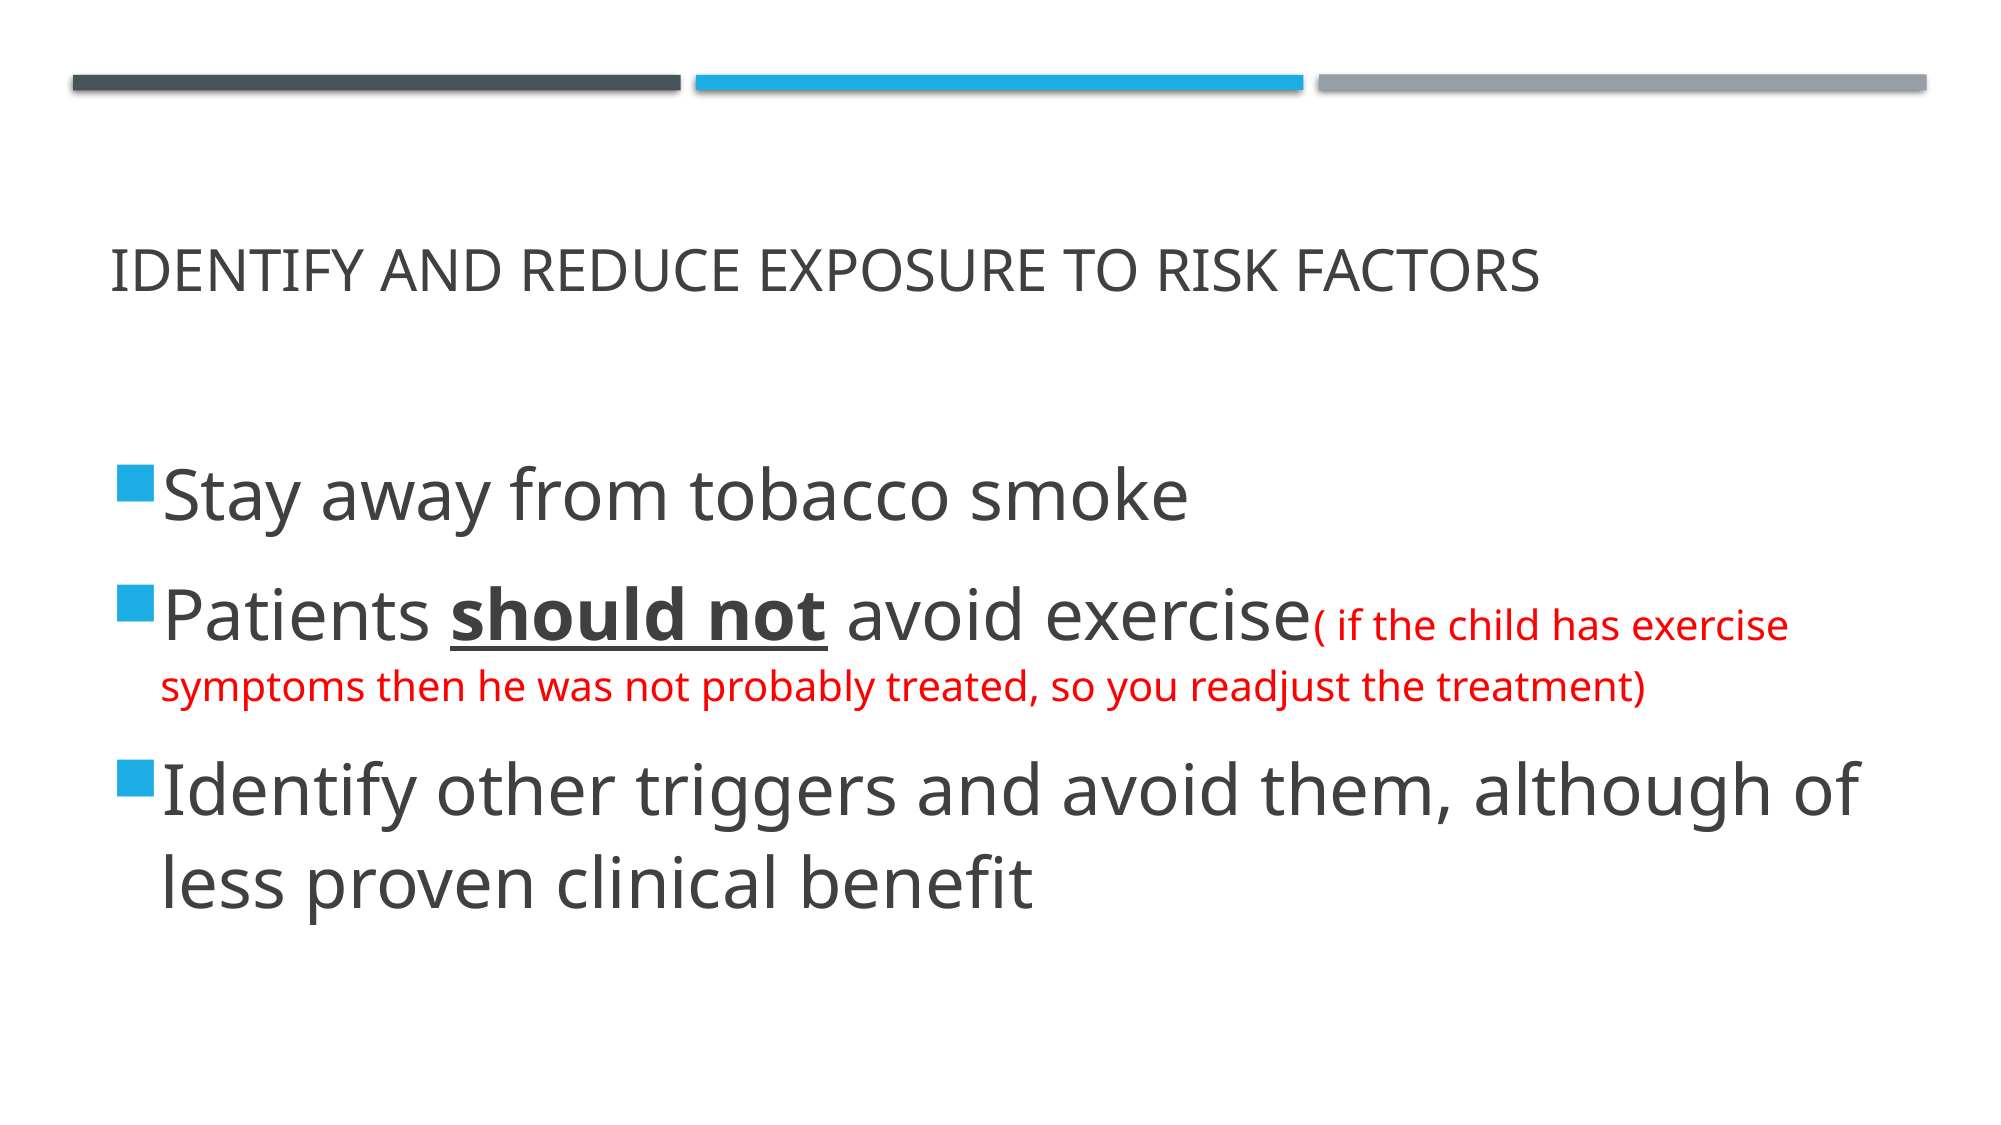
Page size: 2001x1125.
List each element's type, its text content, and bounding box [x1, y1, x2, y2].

list Stay away from tobacco smoke Patients should not avoid exercise( if the child has exercise symptoms then he was not probably treated, so you readjust the treatment) Identify other triggers and avoid them, although of less proven clinical benefit [95, 383, 1905, 981]
title Identify and reduce exposure to risk factors [95, 115, 1905, 311]
